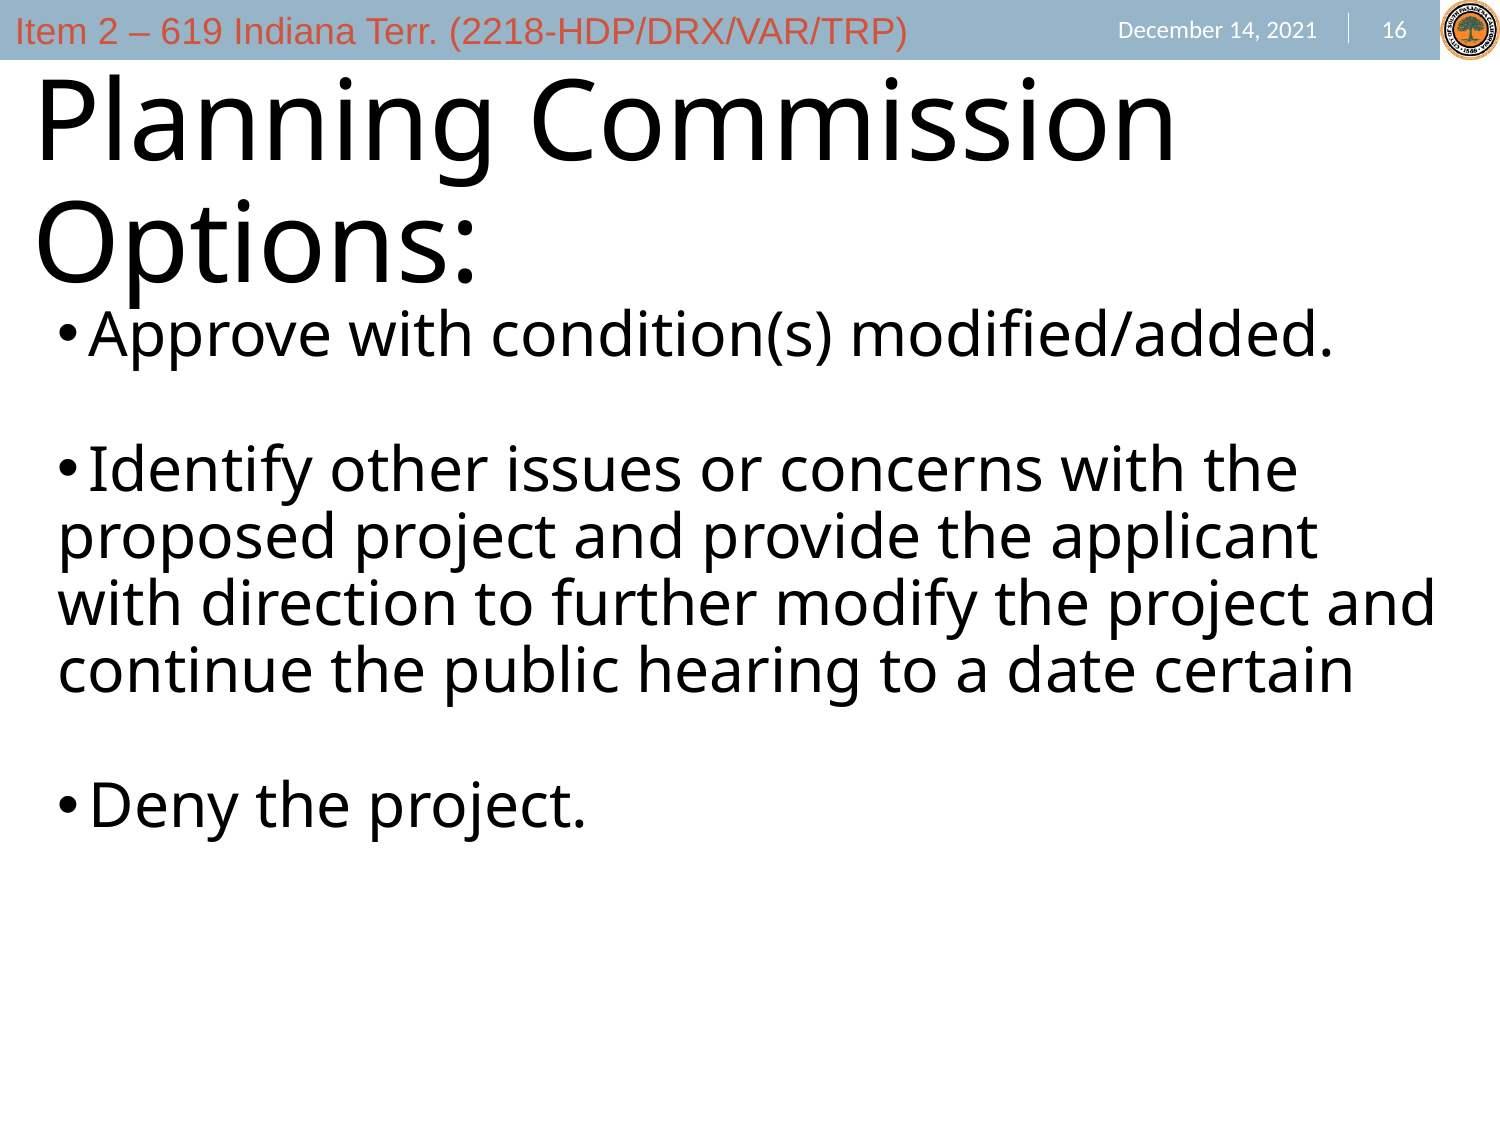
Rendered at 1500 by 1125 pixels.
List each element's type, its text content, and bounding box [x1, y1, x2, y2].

picture [1440, 0, 1500, 60]
text_box Planning Commission Options: [17, 147, 1500, 280]
text_box Approve with condition(s) modified/added. Identify other issues or concerns with the proposed project and provide the applicant with direction to further modify the project and continue the public hearing to a date certain Deny the project. [42, 279, 1458, 865]
